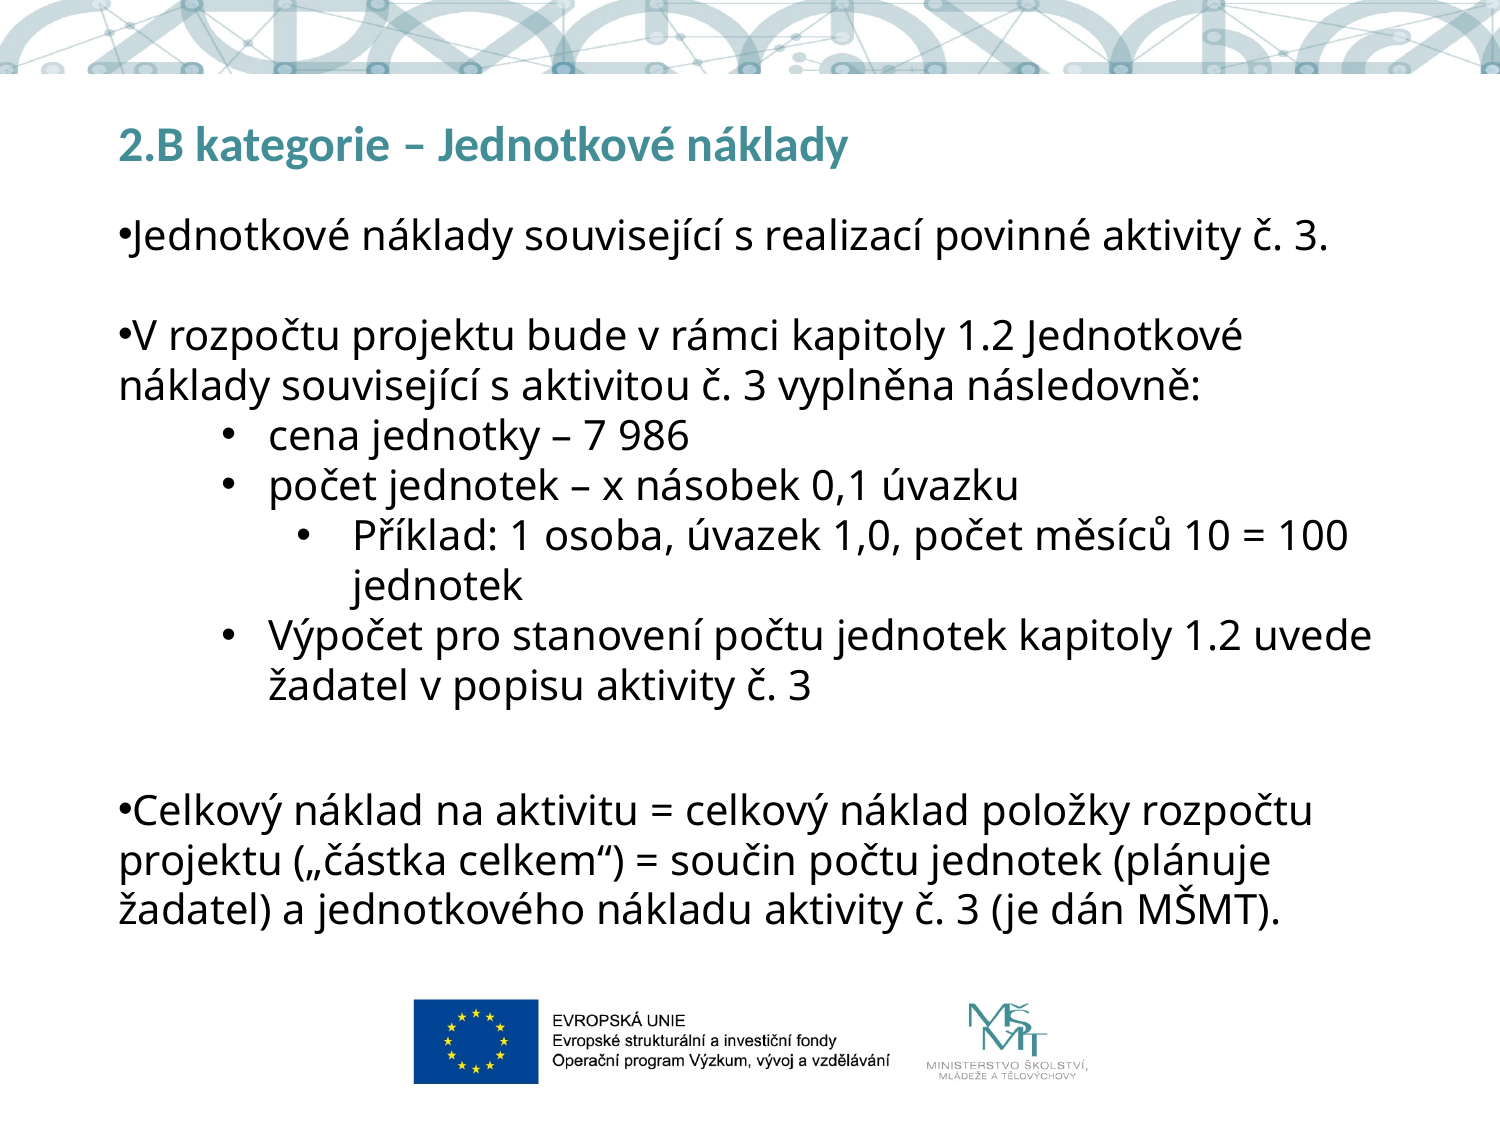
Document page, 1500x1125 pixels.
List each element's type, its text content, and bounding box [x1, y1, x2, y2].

picture [371, 957, 1129, 1125]
list Jednotkové náklady související s realizací povinné aktivity č. 3. V rozpočtu projektu bude v rámci kapitoly 1.2 Jednotkové náklady související s aktivitou č. 3 vyplněna následovně: cena jednotky – 7 986 počet jednotek – x násobek 0,1 úvazku Příklad: 1 osoba, úvazek 1,0, počet měsíců 10 = 100 jednotek Výpočet pro stanovení počtu jednotek kapitoly 1.2 uvede žadatel v popisu aktivity č. 3 Celkový náklad na aktivitu = celkový náklad položky rozpočtu projektu („částka celkem“) = součin počtu jednotek (plánuje žadatel) a jednotkového nákladu aktivity č. 3 (je dán MŠMT). [103, 201, 1410, 947]
title 2.B kategorie – Jednotkové náklady [103, 71, 1397, 201]
picture [0, 0, 1500, 74]
